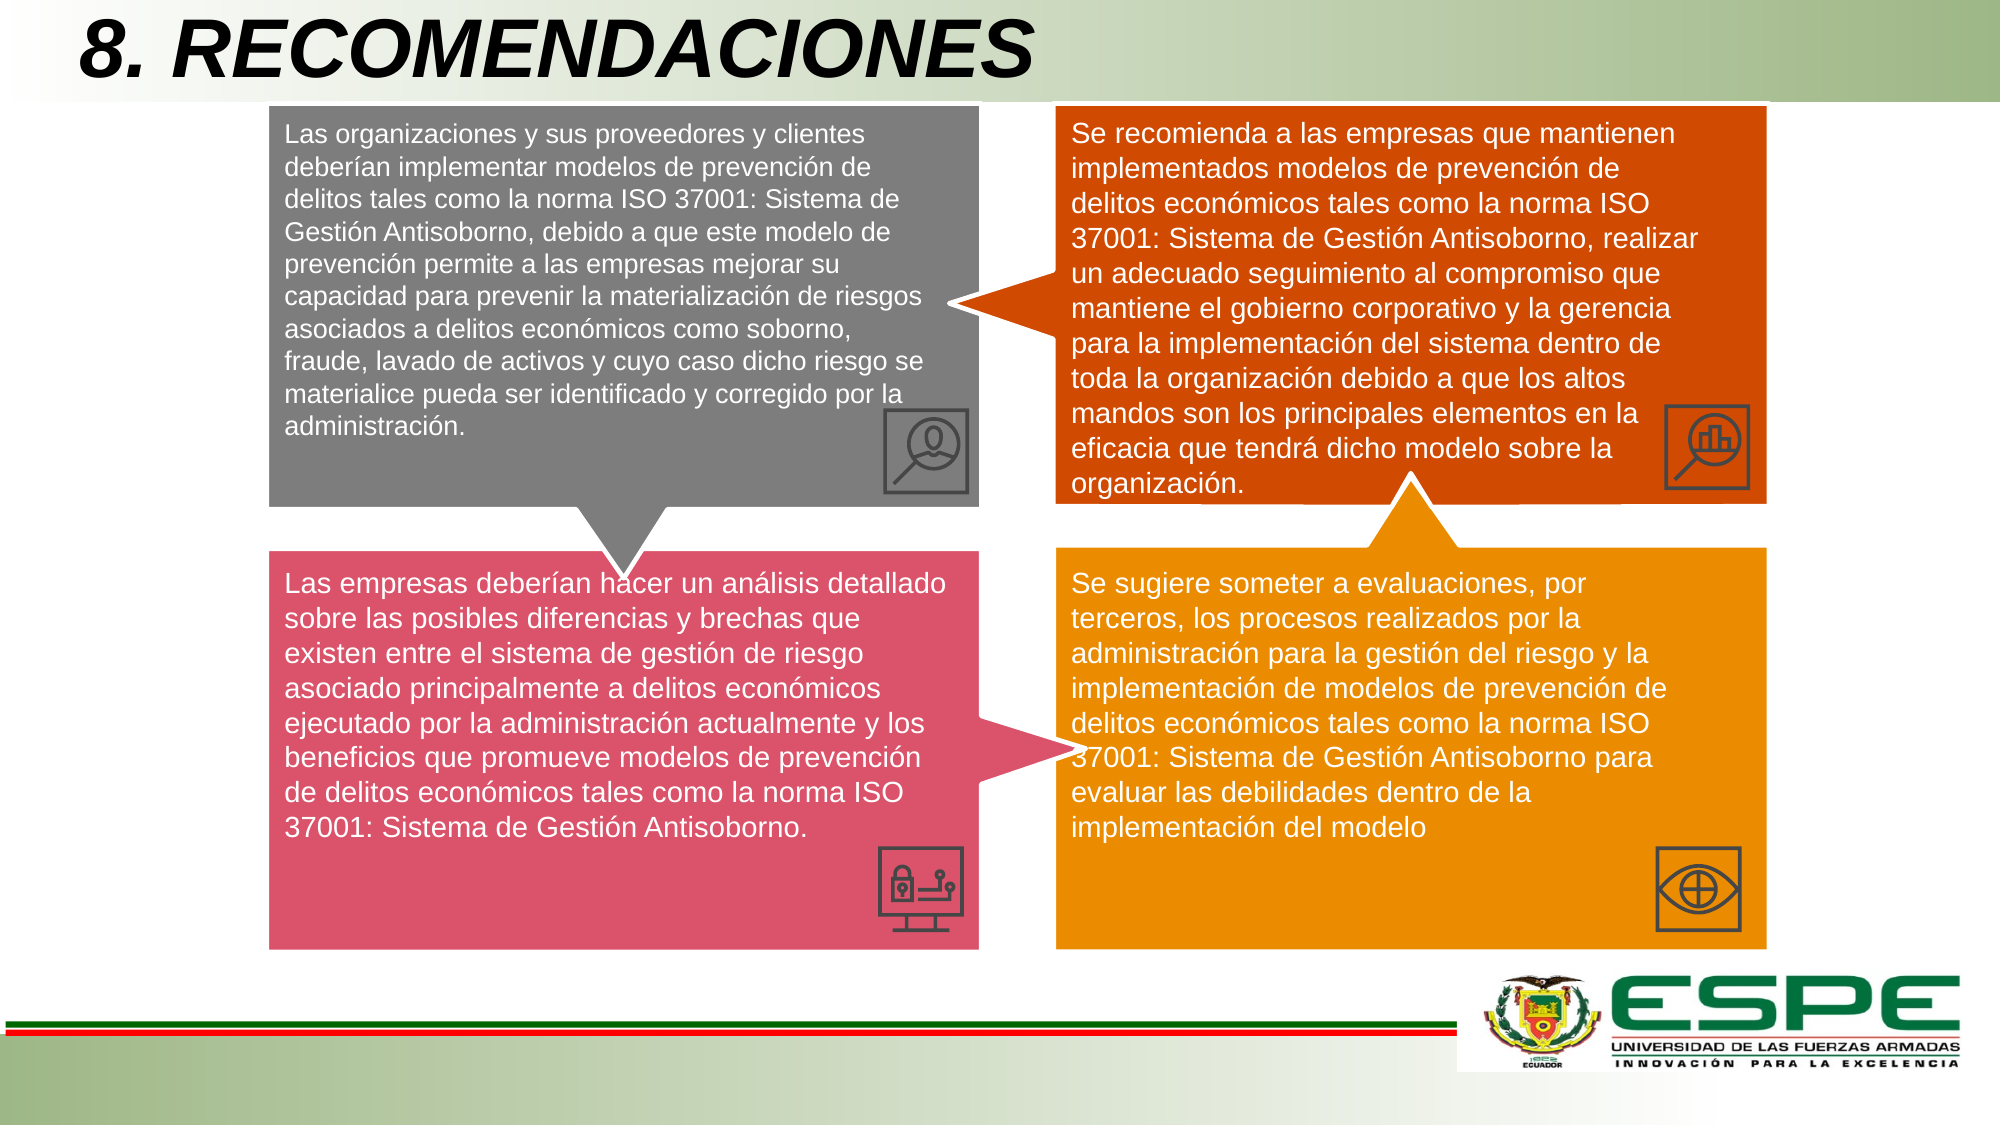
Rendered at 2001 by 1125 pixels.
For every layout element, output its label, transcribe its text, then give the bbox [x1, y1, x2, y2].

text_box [883, 408, 970, 495]
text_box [266, 103, 1770, 953]
picture [1456, 968, 1994, 1072]
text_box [1664, 404, 1751, 491]
text_box 8. RECOMENDACIONES [64, 0, 1790, 113]
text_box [1655, 846, 1742, 933]
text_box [877, 846, 965, 933]
